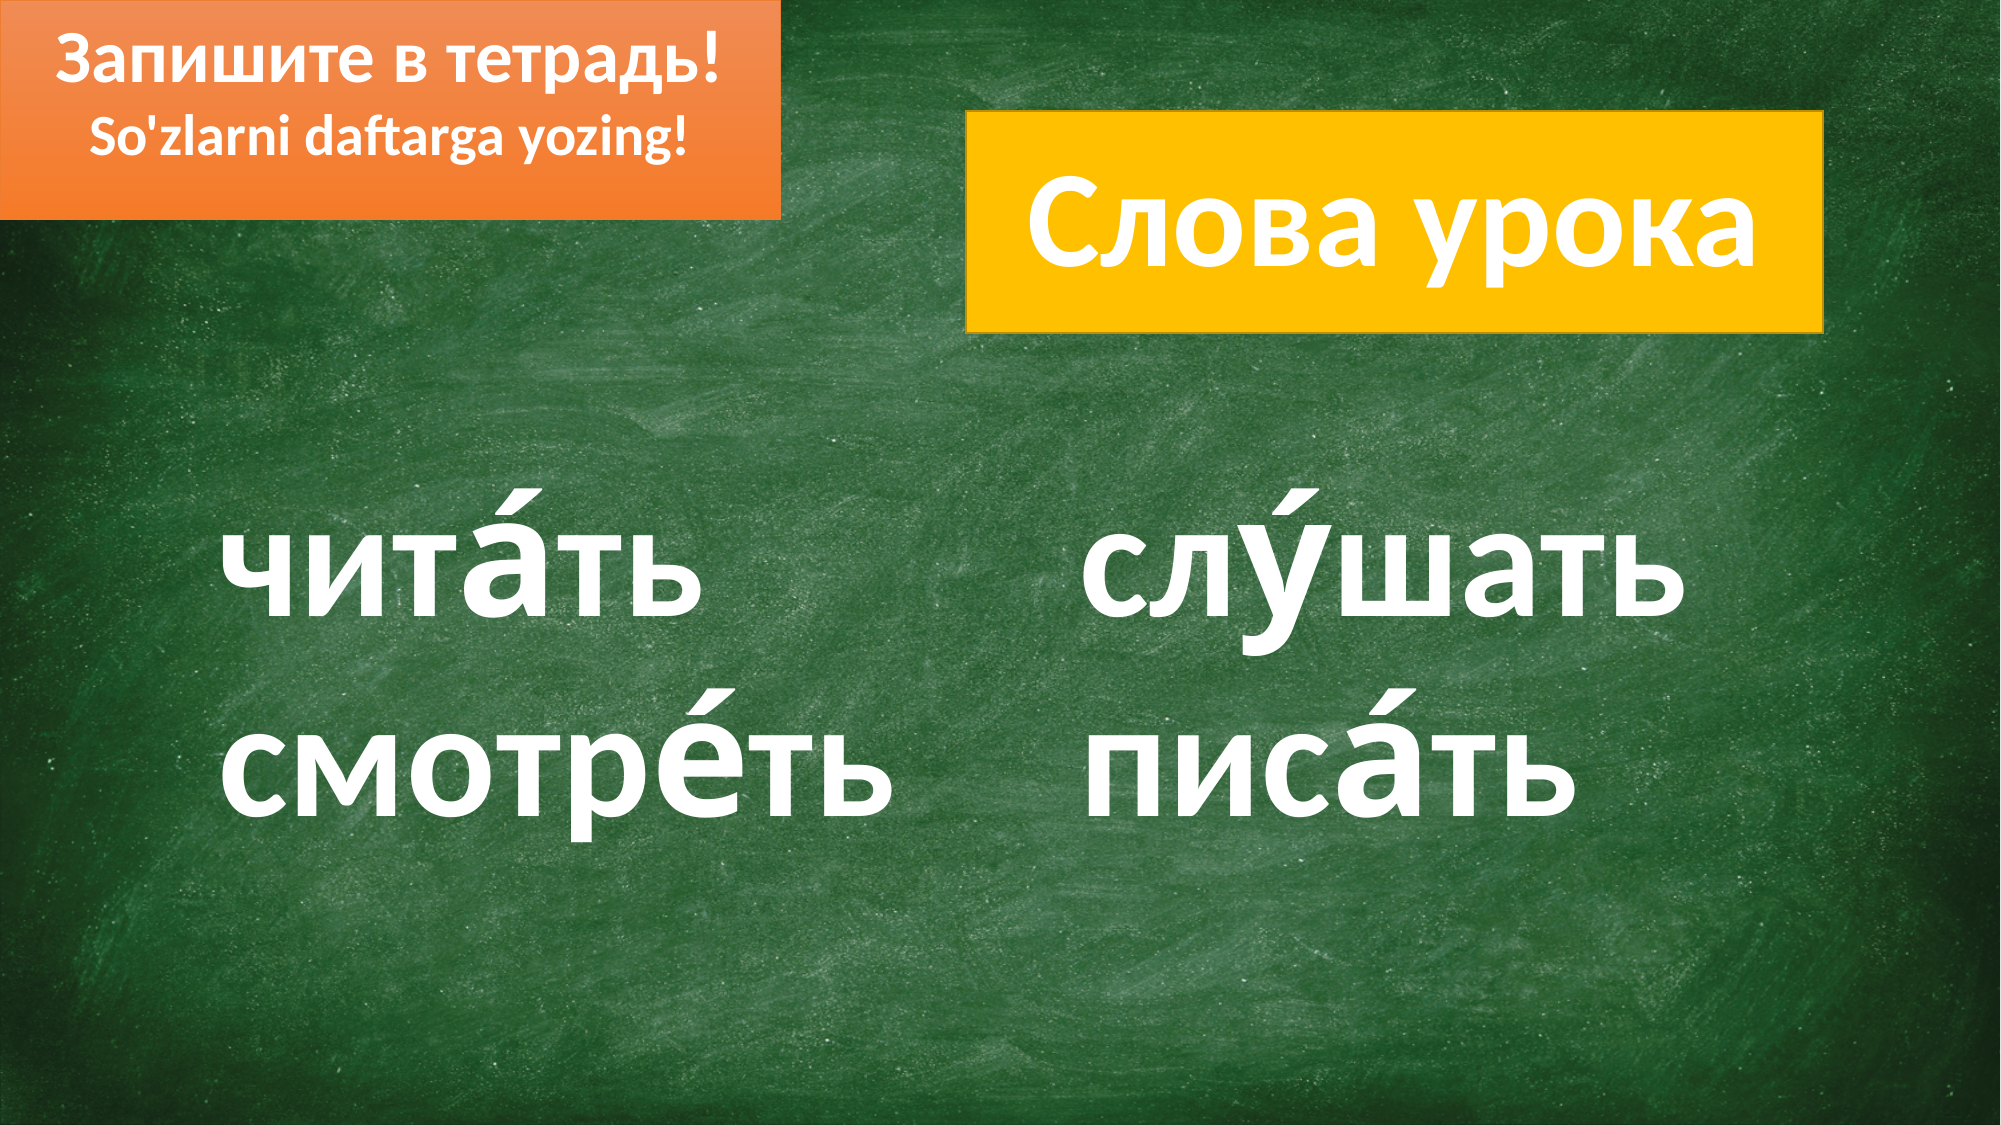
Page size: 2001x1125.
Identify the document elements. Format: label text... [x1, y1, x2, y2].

text_box чита́ть смотре́ть слу́шать писа́ть [127, 468, 1882, 1031]
text_box Слова урока [965, 110, 1824, 334]
picture [0, 0, 2001, 1125]
text_box Запишите в тетрадь! So'zlarni daftarga yozing! [0, 0, 781, 220]
